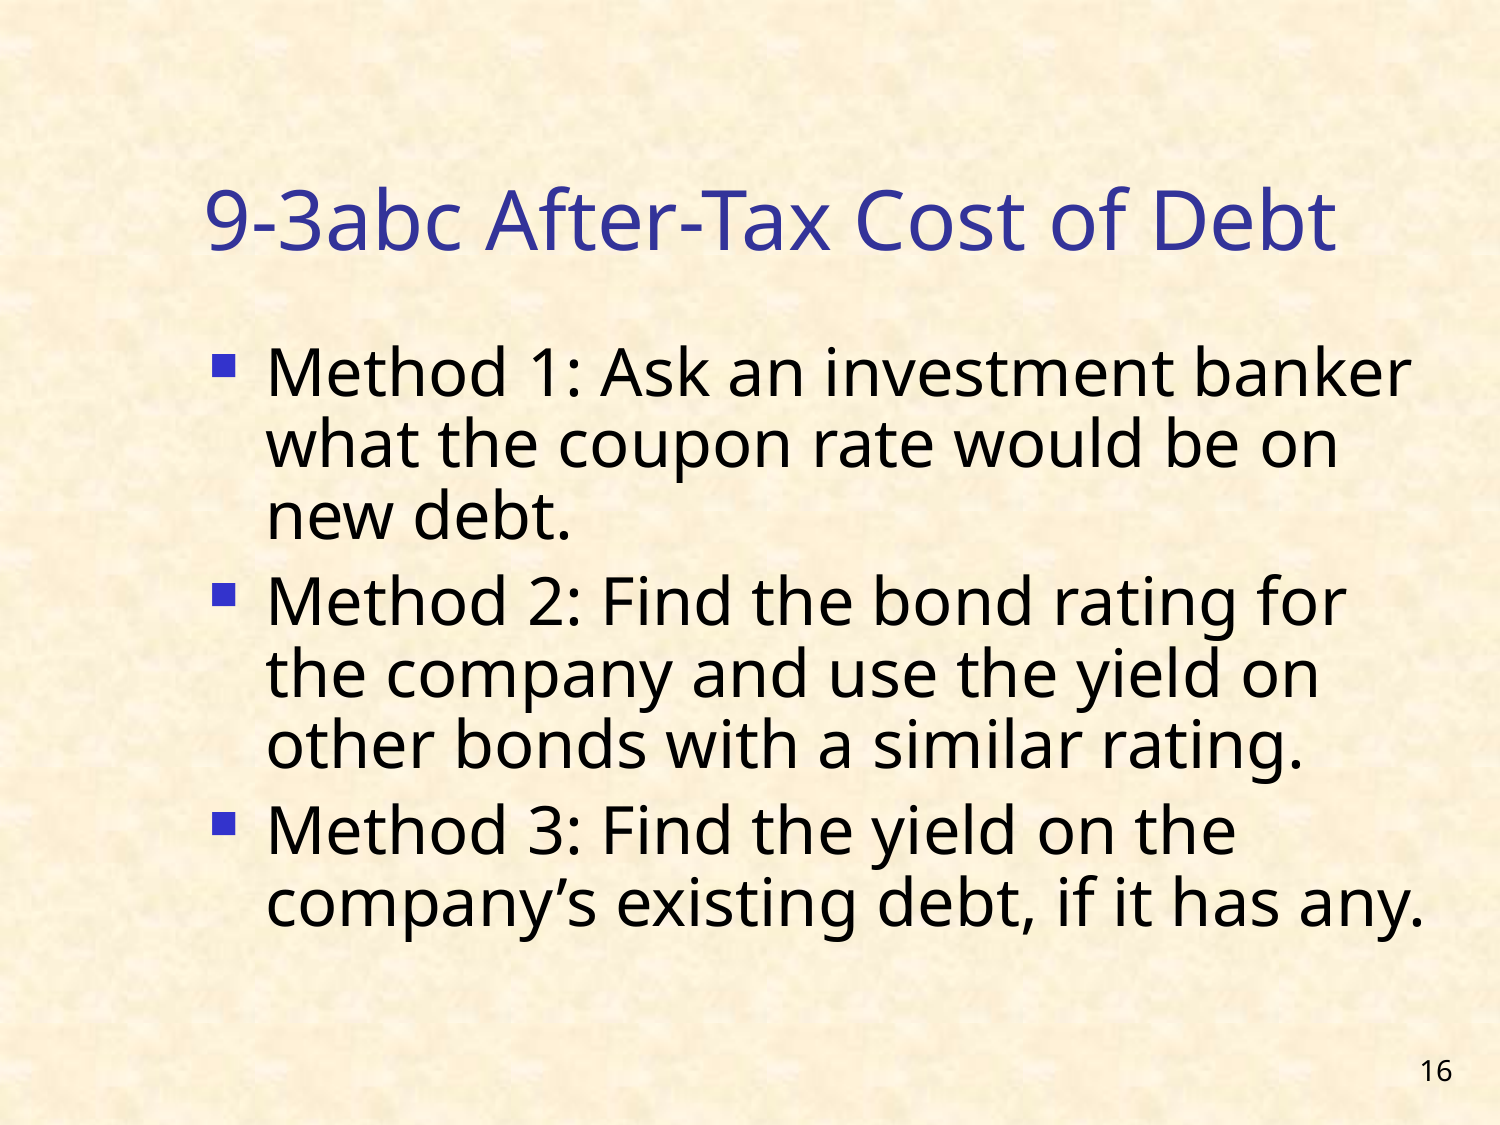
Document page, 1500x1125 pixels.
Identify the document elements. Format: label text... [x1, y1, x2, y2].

slide_number 16 [1154, 1023, 1468, 1100]
title 9-3abc After-Tax Cost of Debt [188, 34, 1468, 276]
picture [0, 0, 1500, 1125]
list Method 1: Ask an investment banker what the coupon rate would be on new debt. Method 2: Find the bond rating for the company and use the yield on other bonds with a similar rating. Method 3: Find the yield on the company’s existing debt, if it has any. [193, 330, 1470, 1007]
